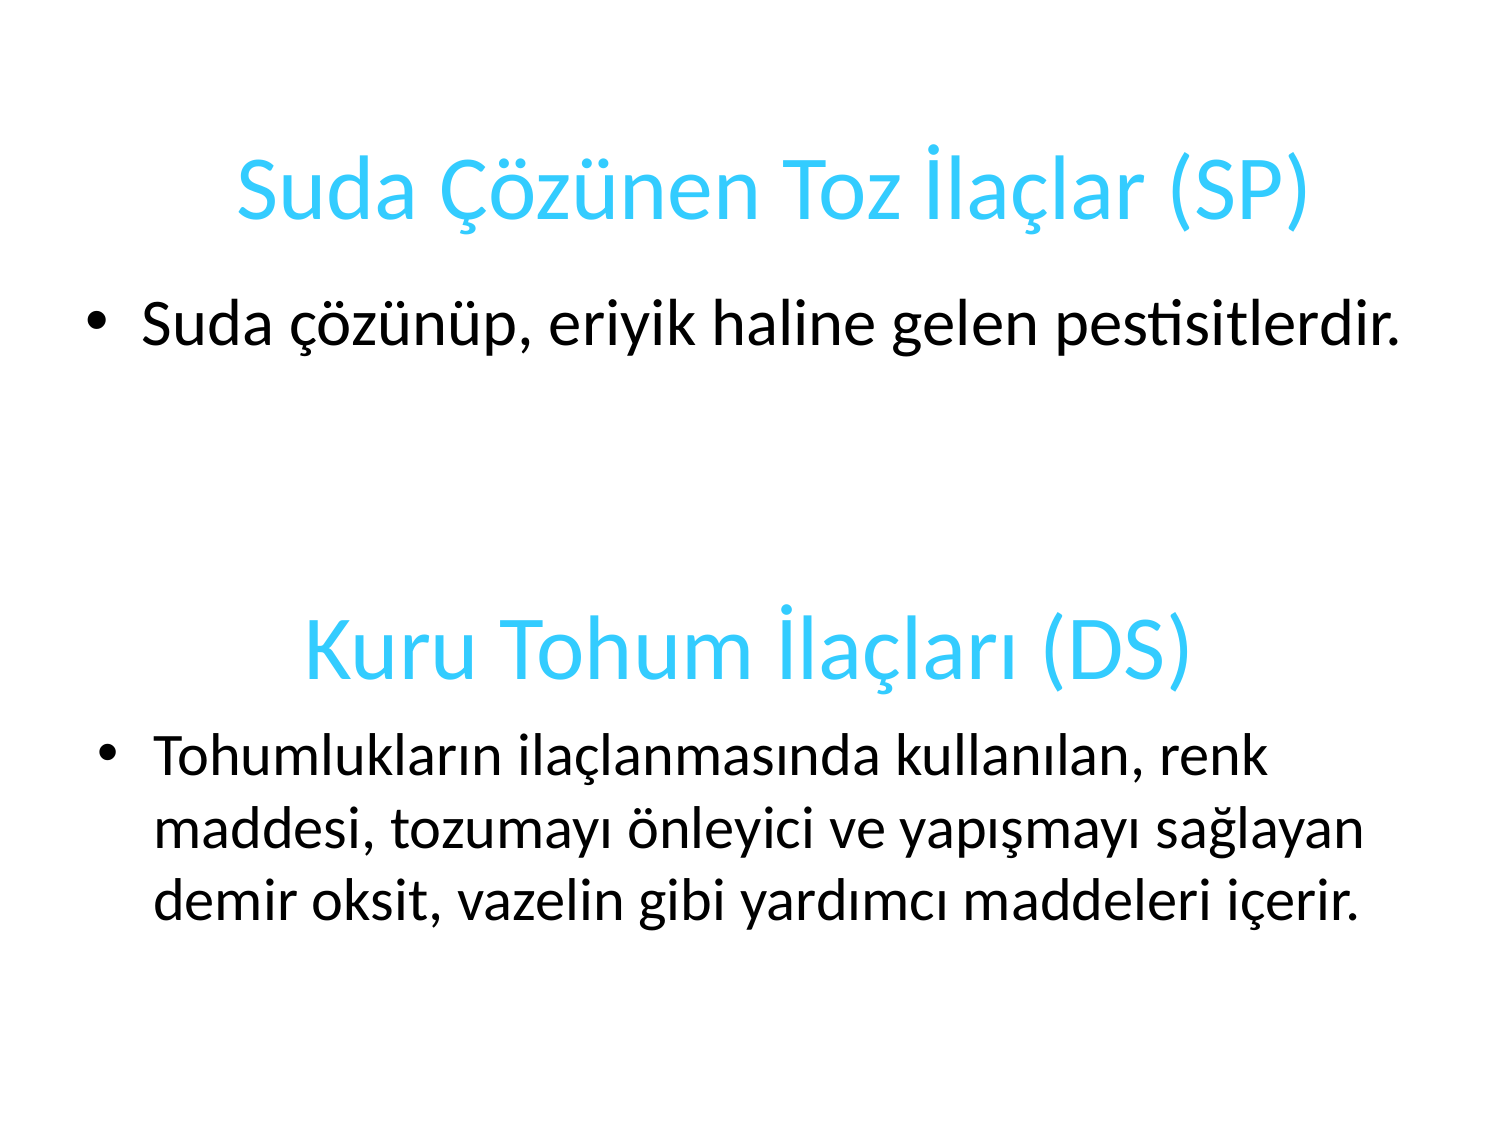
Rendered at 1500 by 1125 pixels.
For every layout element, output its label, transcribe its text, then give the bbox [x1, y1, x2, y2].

list Tohumlukların ilaçlanmasında kullanılan, renk maddesi, tozumayı önleyici ve yapışmayı sağlayan demir oksit, vazelin gibi yardımcı maddeleri içerir. [82, 707, 1432, 997]
title Kuru Tohum İlaçları (DS) [75, 577, 1425, 708]
text_box Suda çözünüp, eriyik haline gelen pestisitlerdir. [70, 271, 1457, 408]
text_box Suda Çözünen Toz İlaçlar (SP) [99, 117, 1450, 248]
